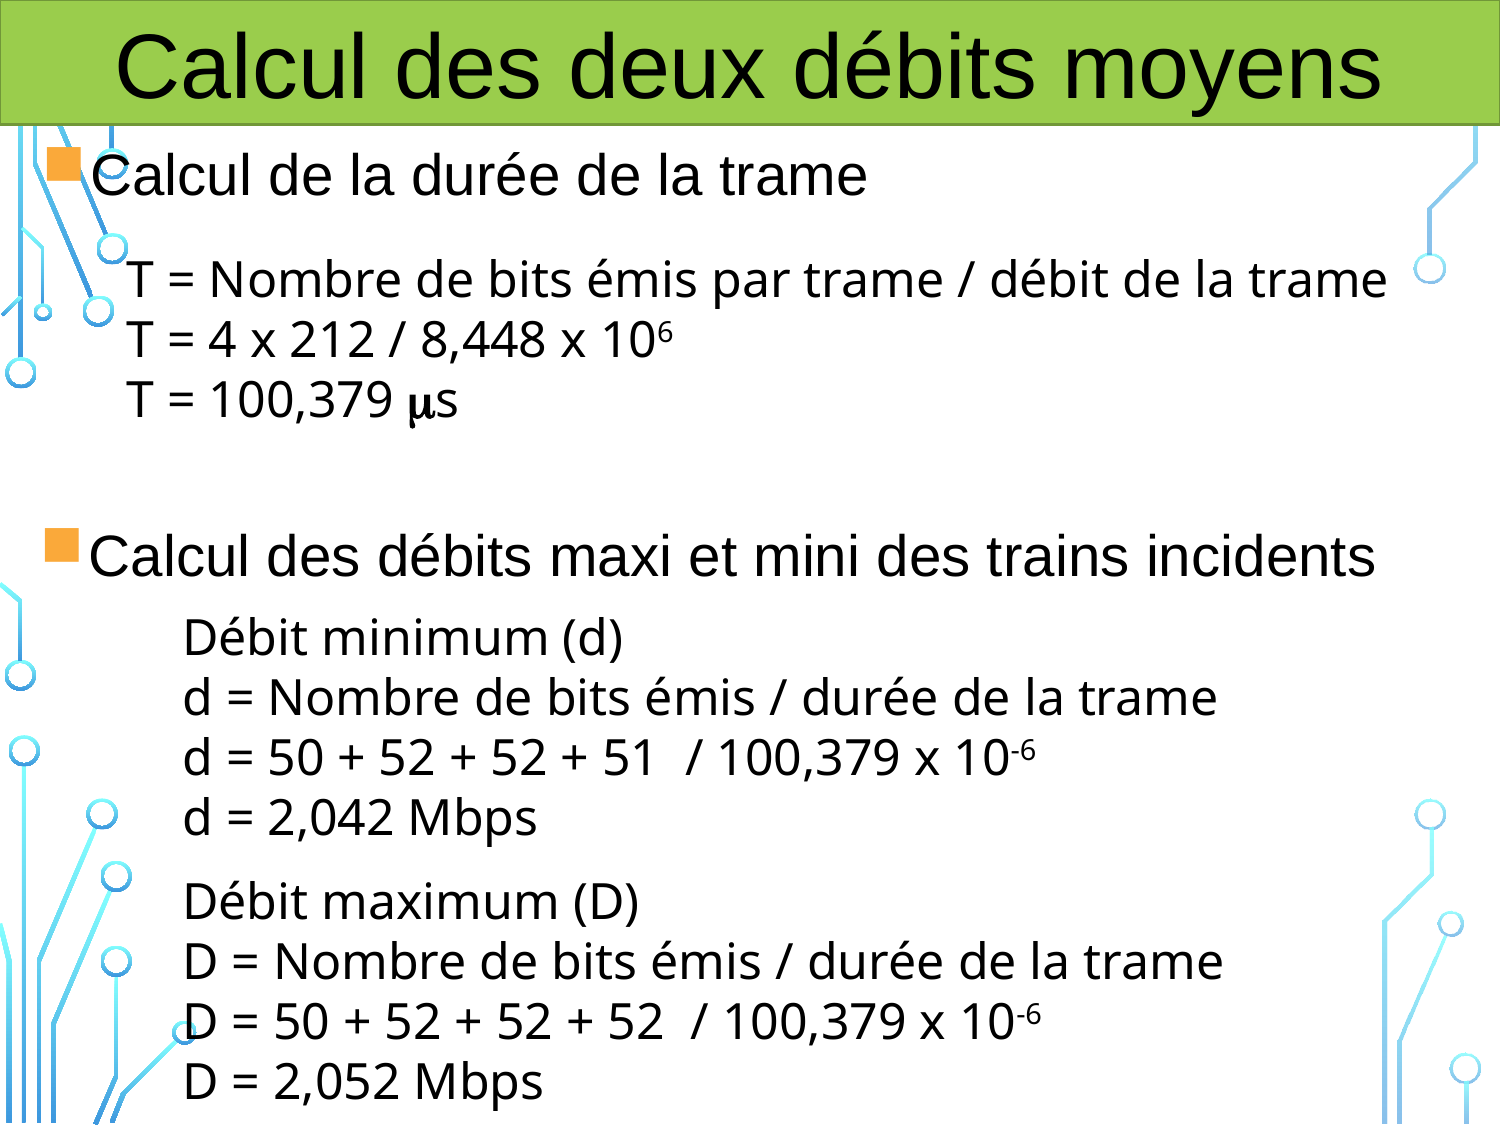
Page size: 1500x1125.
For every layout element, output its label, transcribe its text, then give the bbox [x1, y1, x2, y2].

text_box Calcul des débits maxi et mini des trains incidents [27, 511, 1450, 941]
text_box Débit minimum (d) d = Nombre de bits émis / durée de la trame d = 50 + 52 + 52 + 51 / 100,379 x 10-6 d = 2,042 Mbps [167, 598, 1500, 854]
text_box T = Nombre de bits émis par trame / débit de la trame T = 4 x 212 / 8,448 x 106 T = 100,379 s [112, 240, 1445, 436]
text_box Calcul de la durée de la trame [29, 130, 1452, 515]
text_box Débit maximum (D) D = Nombre de bits émis / durée de la trame D = 50 + 52 + 52 + 52 / 100,379 x 10-6 D = 2,052 Mbps [167, 861, 1500, 1117]
text_box Calcul des deux débits moyens [0, 0, 1500, 126]
